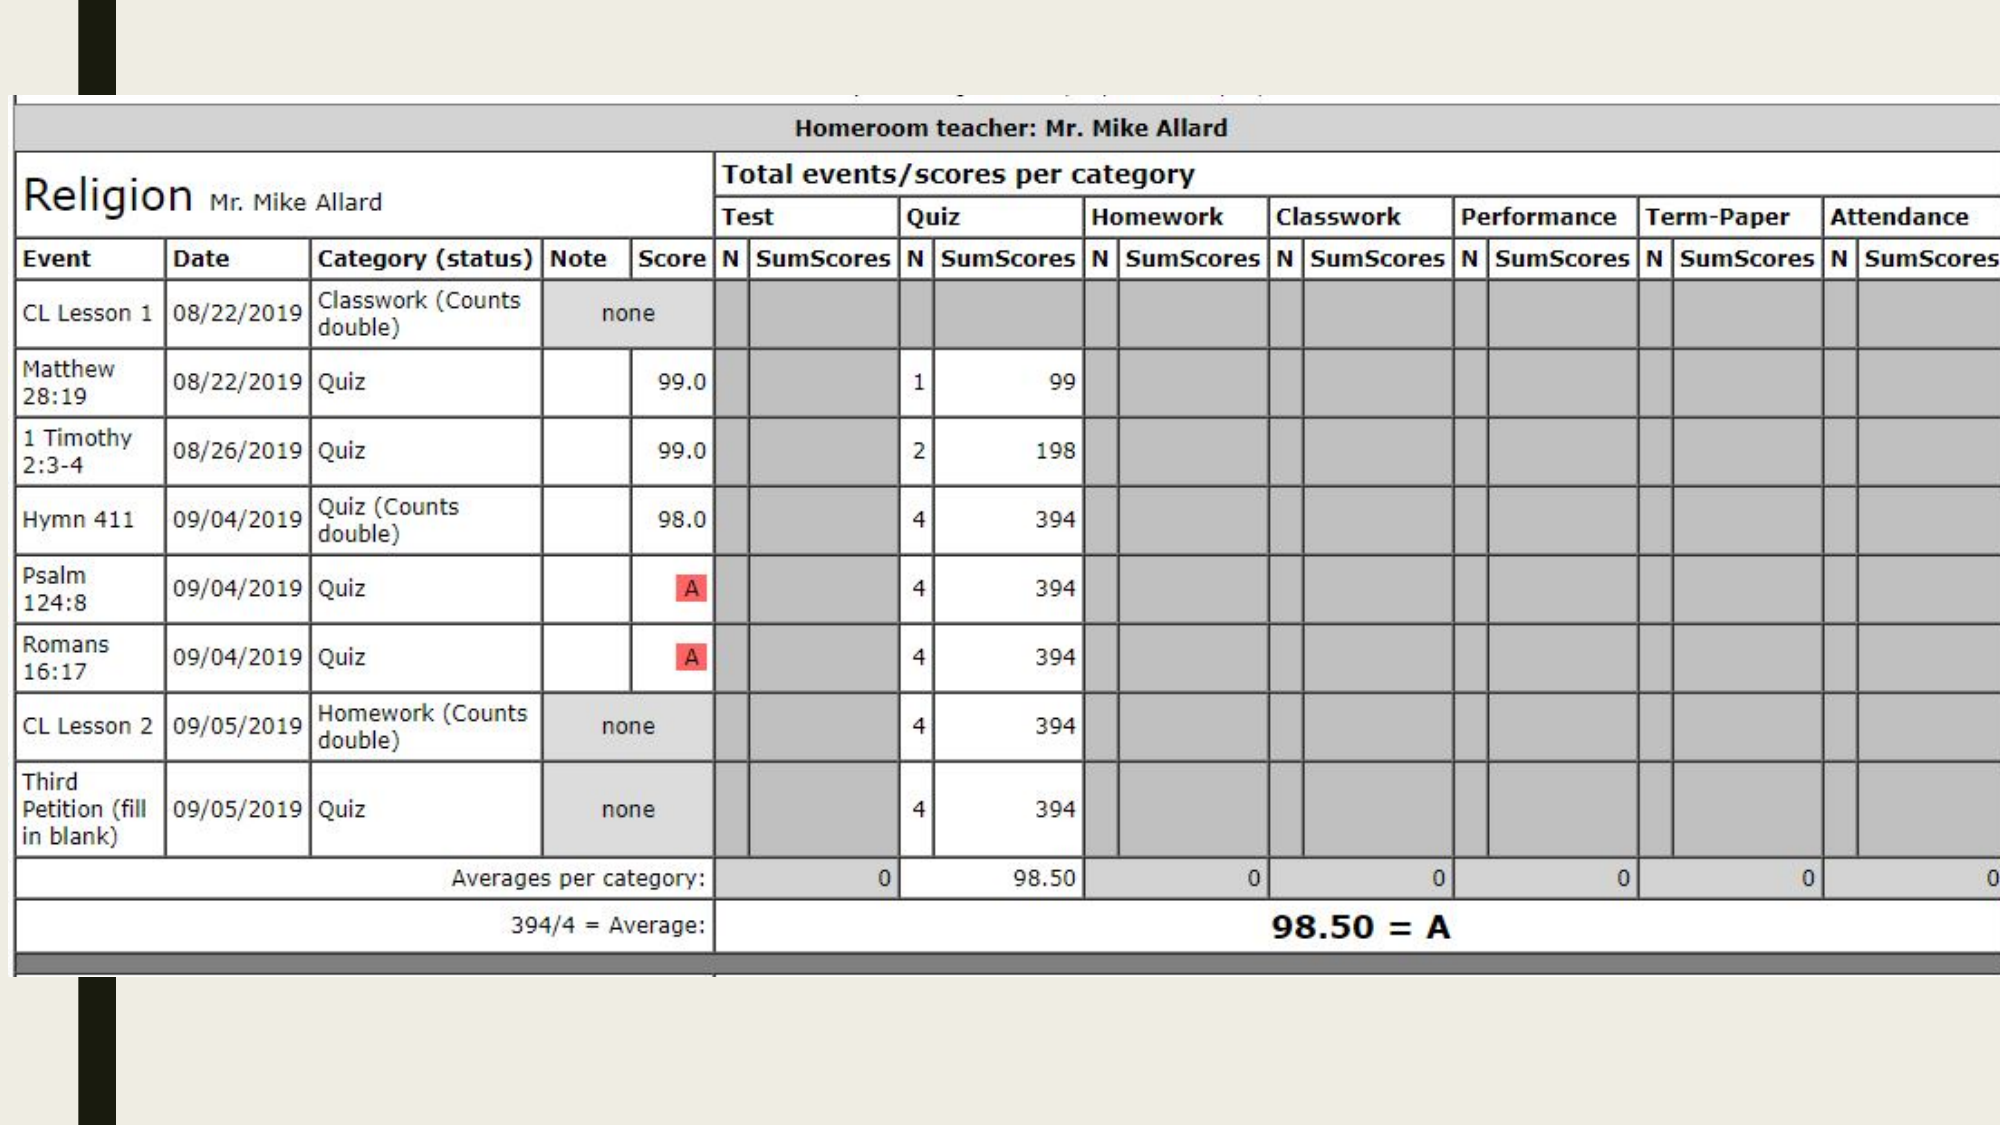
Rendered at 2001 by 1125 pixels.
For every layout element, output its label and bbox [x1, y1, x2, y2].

list [8, 95, 2000, 977]
